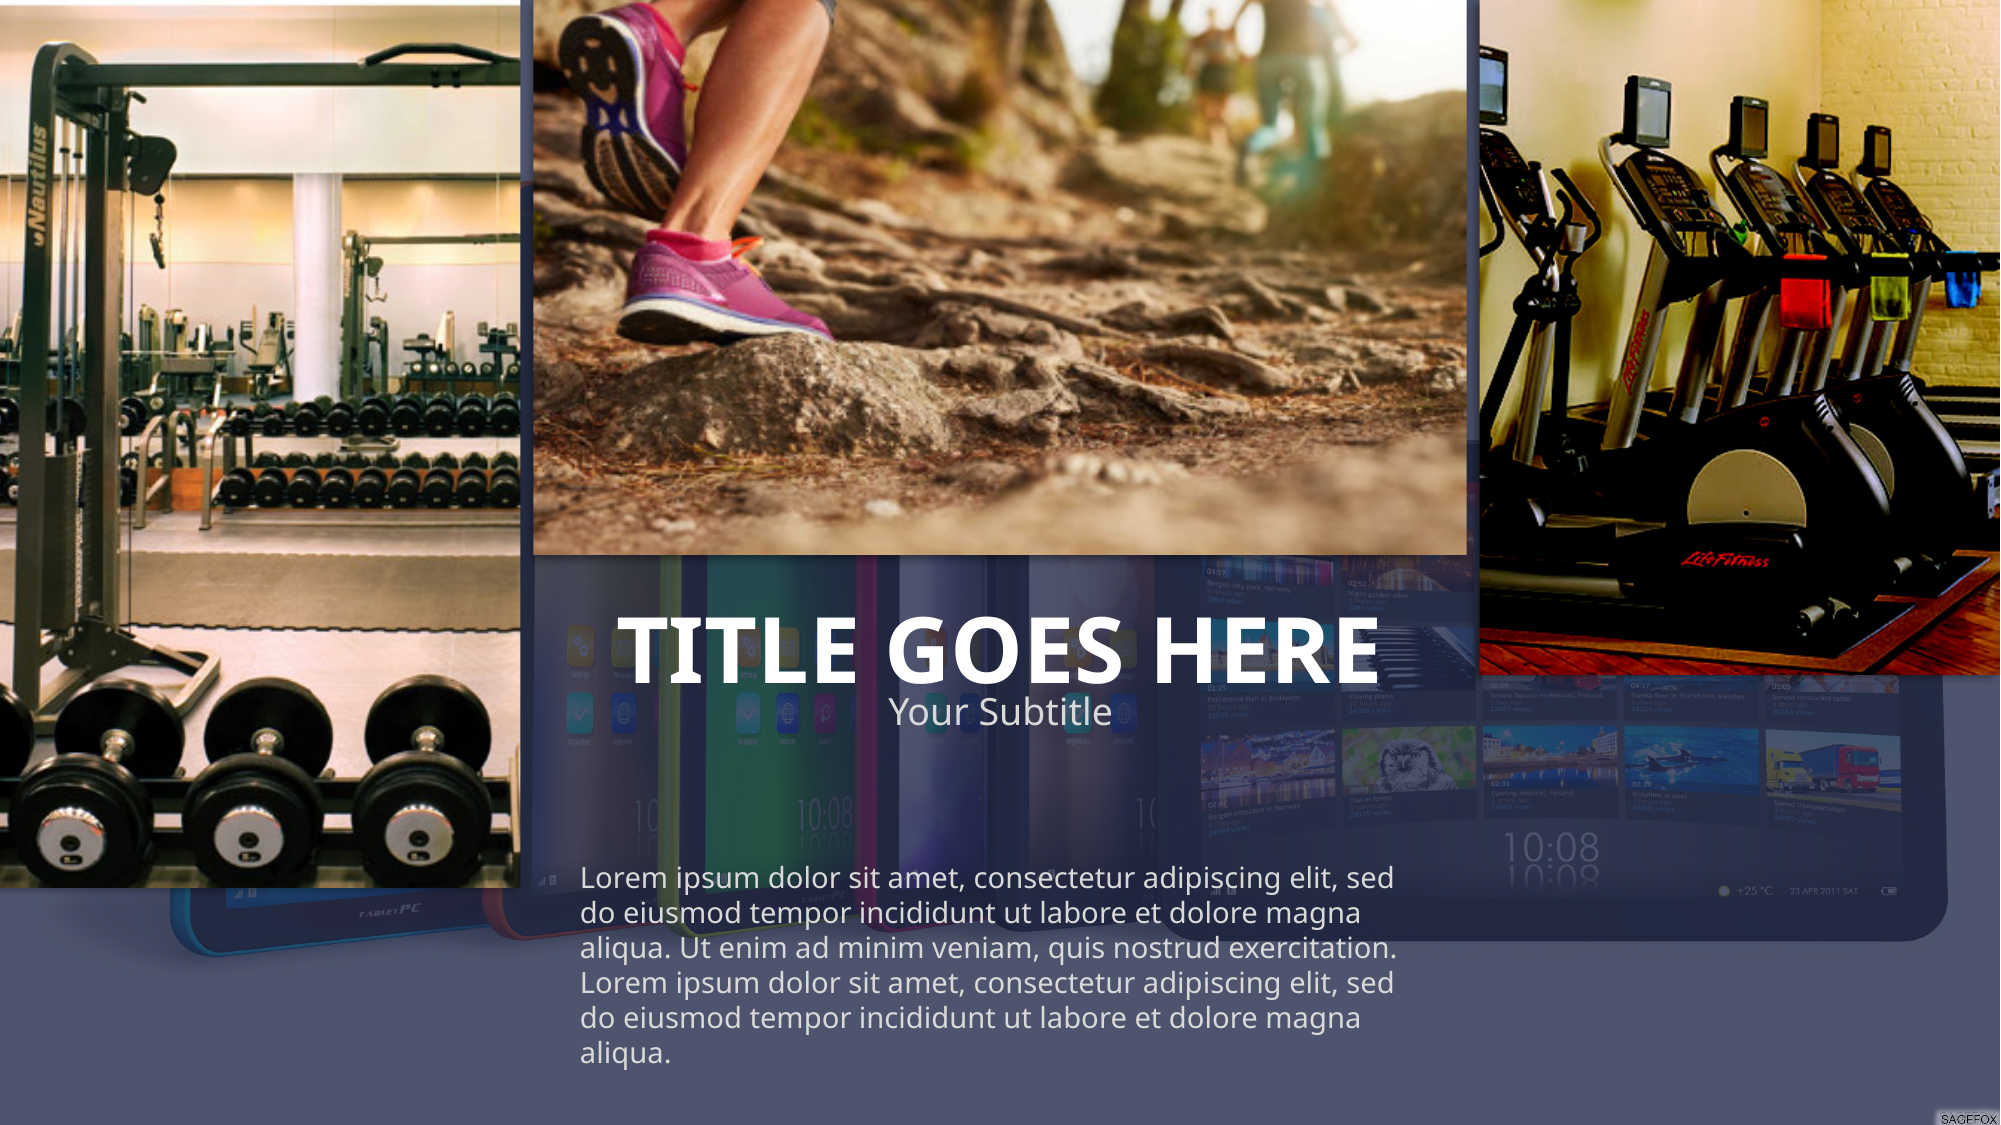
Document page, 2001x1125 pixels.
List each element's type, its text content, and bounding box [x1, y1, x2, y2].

text_box [0, 0, 521, 888]
picture [1938, 1114, 1999, 1125]
text_box Lorem ipsum dolor sit amet, consectetur adipiscing elit, sed do eiusmod tempor incididunt ut labore et dolore magna aliqua. Ut enim ad minim veniam, quis nostrud exercitation. Lorem ipsum dolor sit amet, consectetur adipiscing elit, sed do eiusmod tempor incididunt ut labore et dolore magna aliqua. [565, 852, 1452, 1077]
text_box [532, 0, 1468, 555]
text_box [1479, 0, 2000, 676]
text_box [548, 584, 1452, 742]
